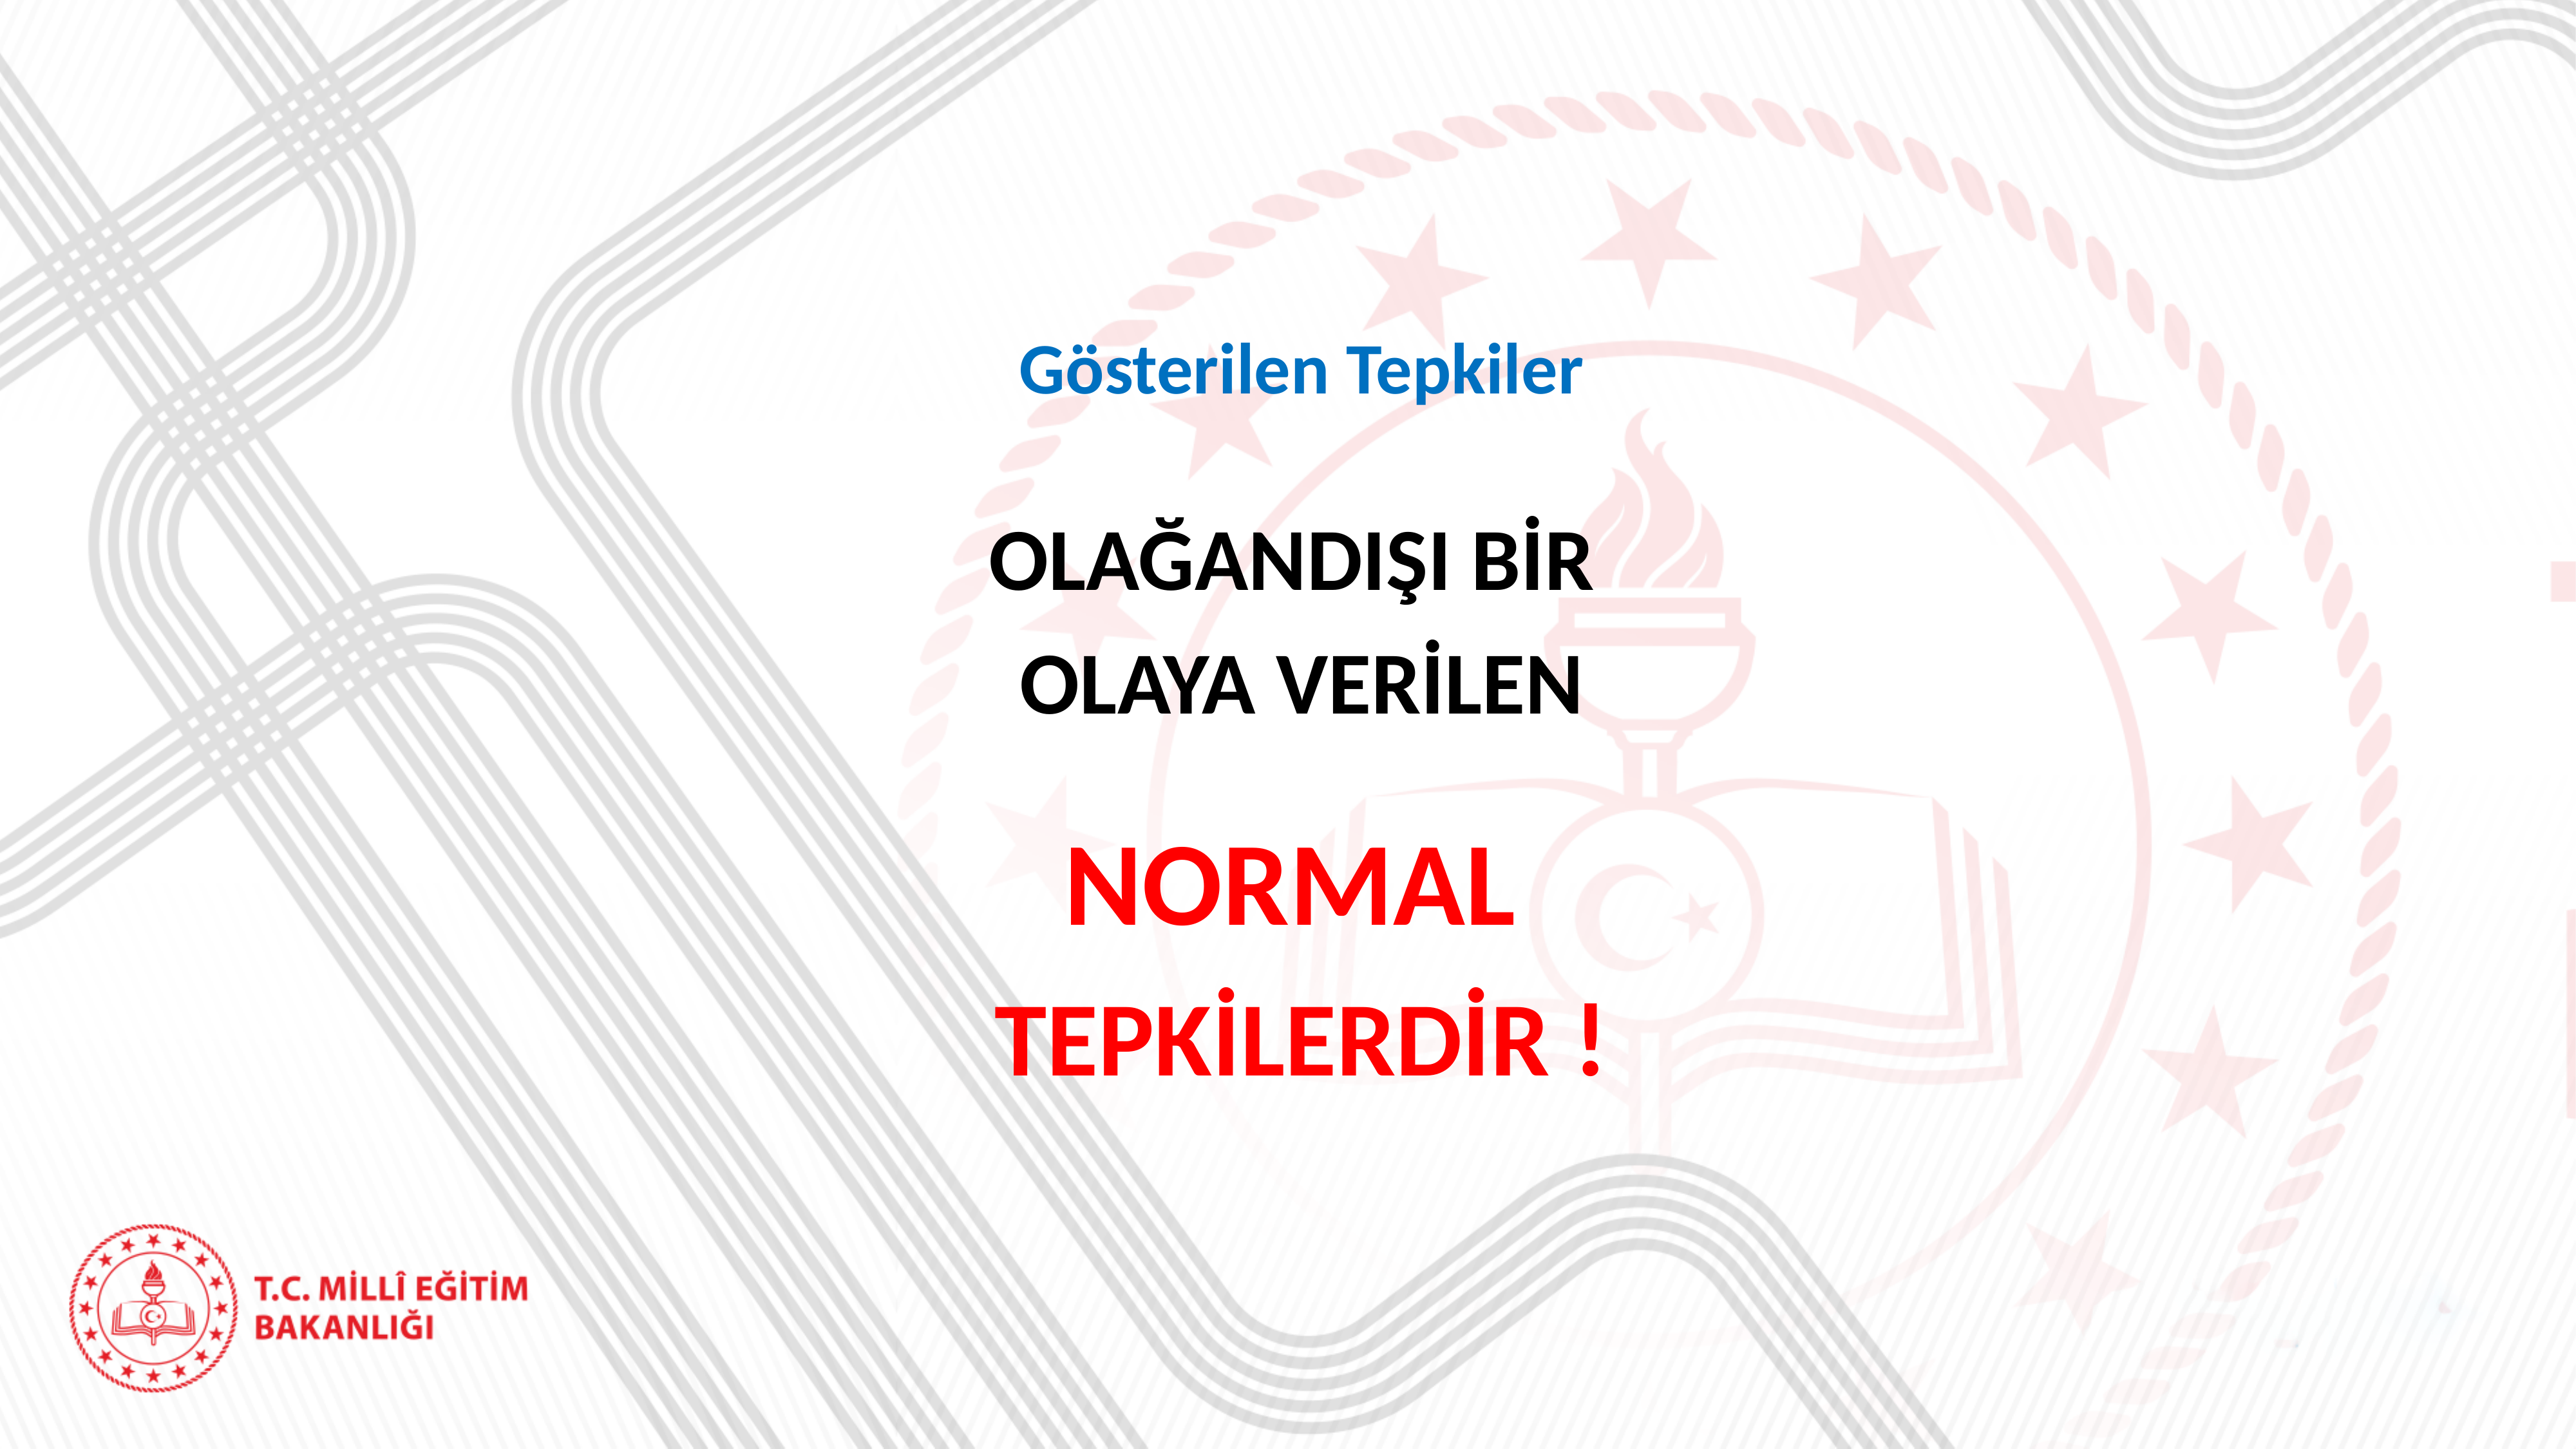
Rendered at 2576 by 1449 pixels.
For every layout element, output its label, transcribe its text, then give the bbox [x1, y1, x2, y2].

picture [0, 0, 2576, 1449]
text_box OLAĞANDIŞI BİR OLAYA VERİLEN [943, 497, 1660, 740]
text_box Gösterilen Tepkiler [943, 316, 1660, 497]
text_box NORMAL TEPKİLERDİR ! [904, 801, 1700, 1102]
